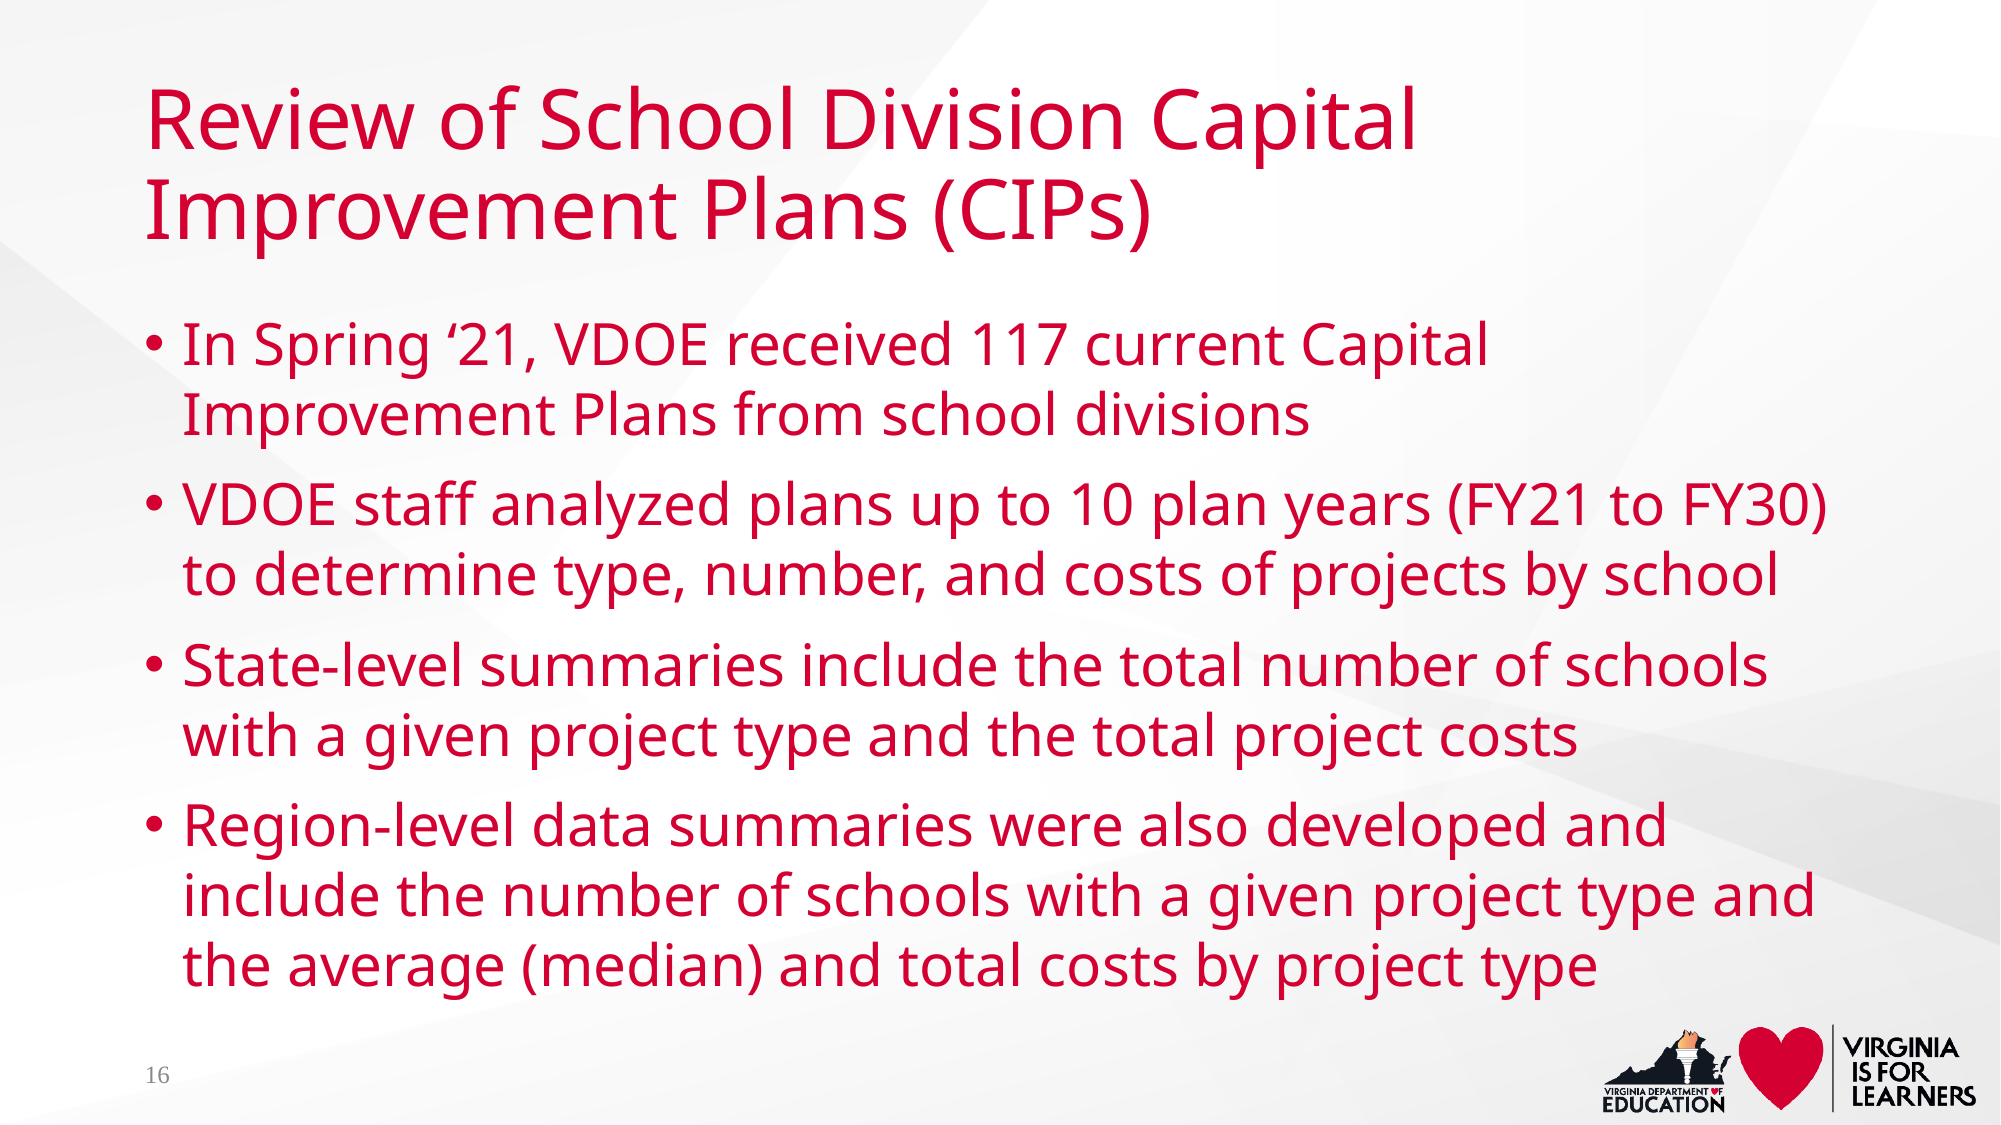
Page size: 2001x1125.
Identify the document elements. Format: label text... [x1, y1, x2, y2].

slide_number 16 [137, 739, 180, 1125]
list In Spring ‘21, VDOE received 117 current Capital Improvement Plans from school divisions VDOE staff analyzed plans up to 10 plan years (FY21 to FY30) to determine type, number, and costs of projects by school State-level summaries include the total number of schools with a given project type and the total project costs Region-level data summaries were also developed and include the number of schools with a given project type and the average (median) and total costs by project type [137, 299, 1863, 1014]
title Review of School Division Capital Improvement Plans (CIPs) [137, 58, 1863, 276]
picture [0, 0, 2001, 1125]
